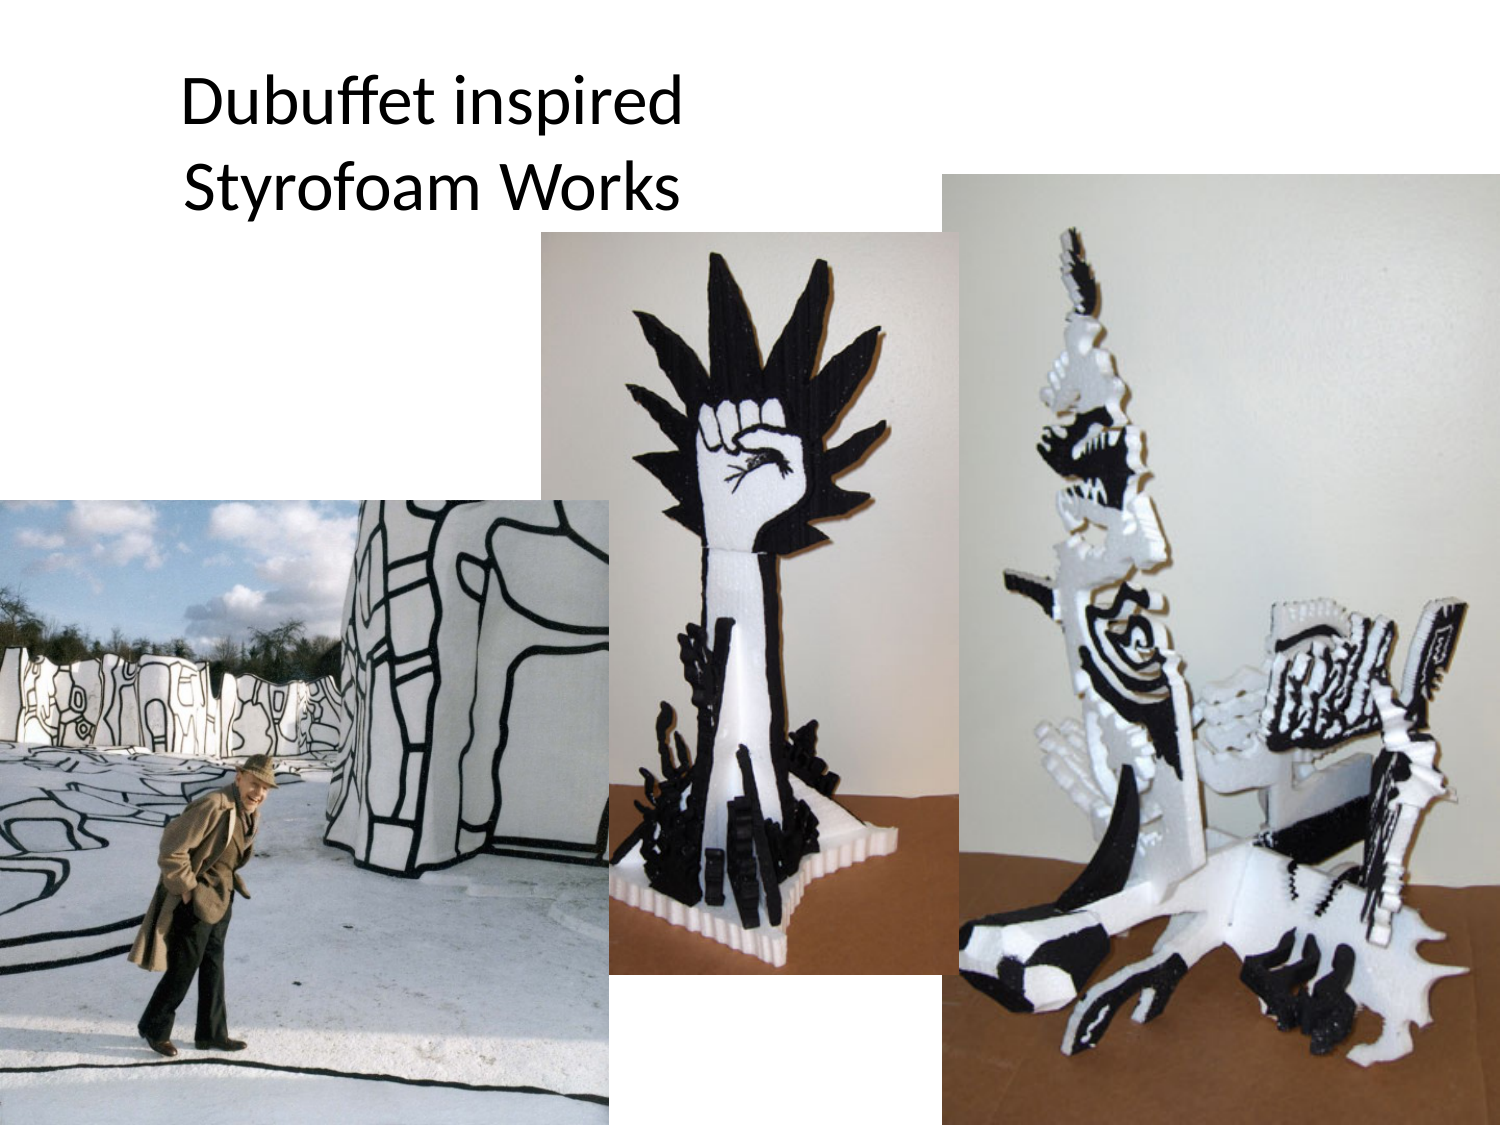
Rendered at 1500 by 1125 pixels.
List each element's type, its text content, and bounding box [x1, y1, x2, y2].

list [74, 232, 1426, 976]
picture [0, 500, 610, 1125]
title Dubuffet inspired Styrofoam Works [75, 45, 792, 230]
picture [941, 174, 1500, 1125]
